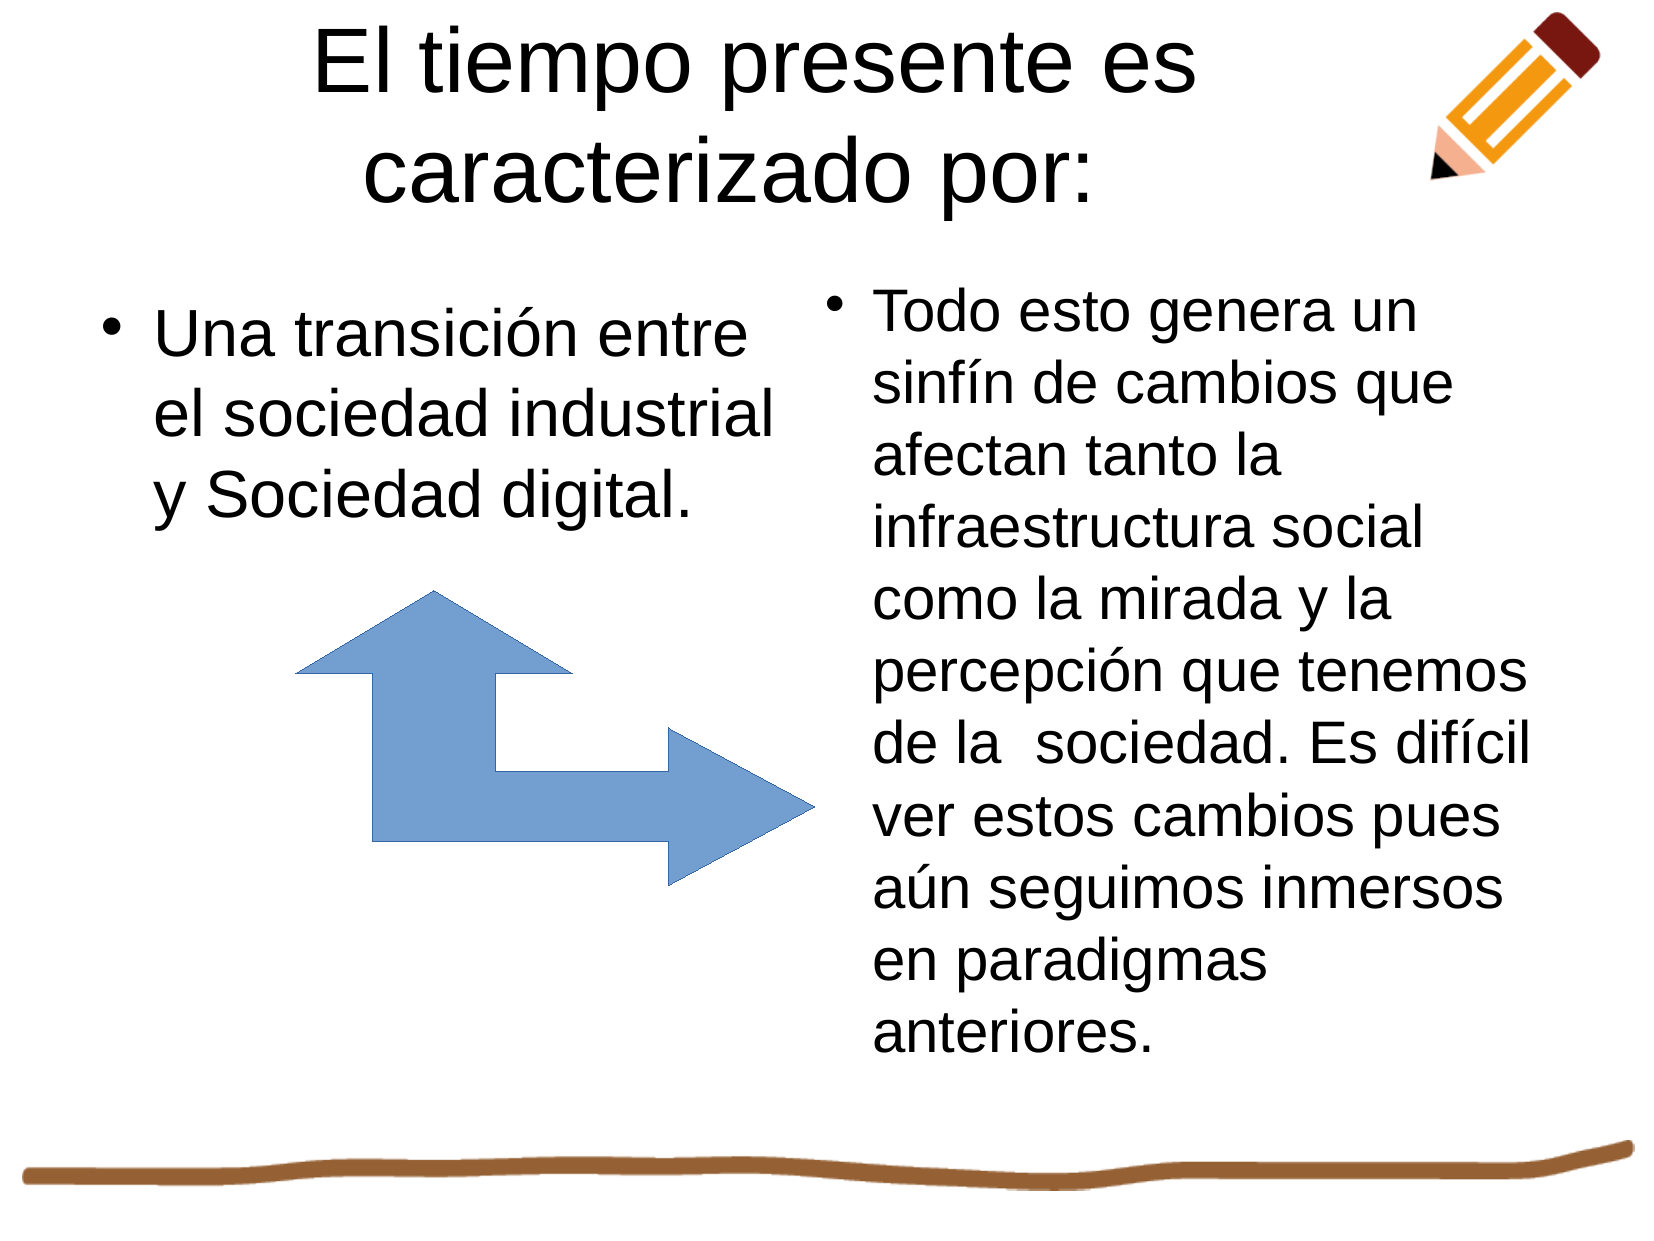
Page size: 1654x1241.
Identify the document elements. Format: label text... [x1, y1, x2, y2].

text_box El tiempo presente es caracterizado por: [82, 7, 1429, 213]
text_box Todo esto genera un sinfín de cambios que afectan tanto la infraestructura social como la mirada y la percepción que tenemos de la sociedad. Es difícil ver estos cambios pues aún seguimos inmersos en paradigmas anteriores. [808, 271, 1535, 1082]
picture [22, 1140, 1635, 1191]
text_box Una transición entre el sociedad industrial y Sociedad digital. [82, 290, 808, 687]
picture [1430, 12, 1601, 181]
text_box [295, 590, 815, 886]
